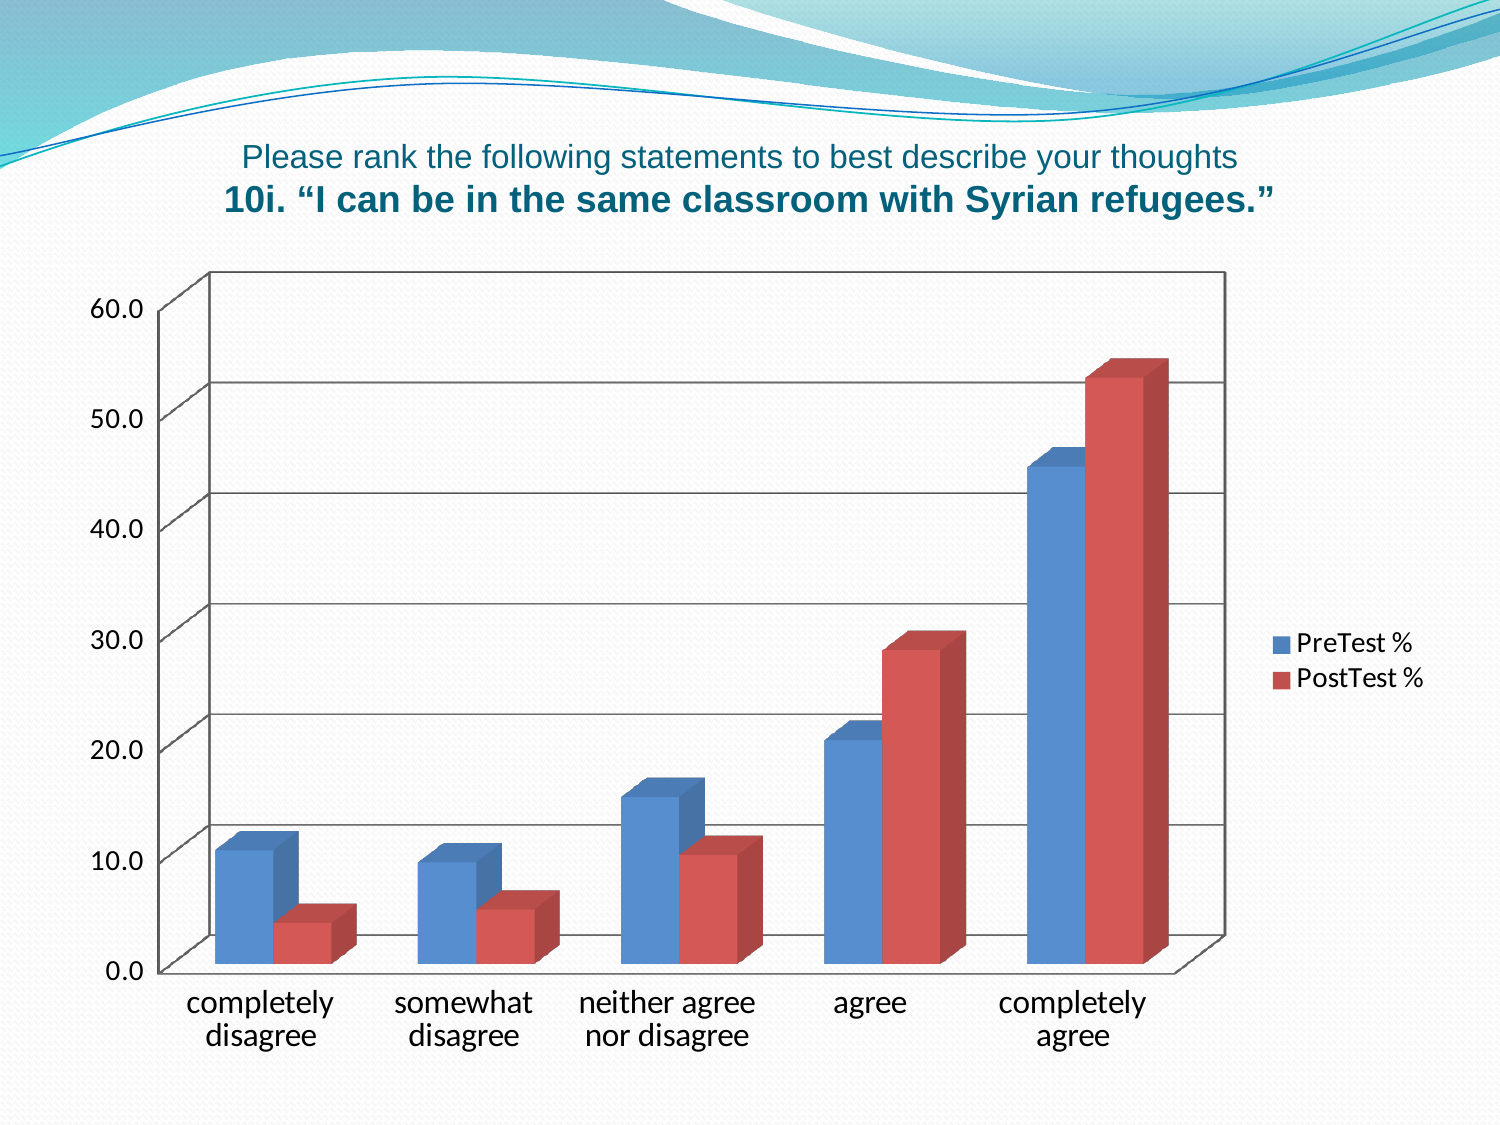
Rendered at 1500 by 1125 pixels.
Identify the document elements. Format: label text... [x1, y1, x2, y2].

title Please rank the following statements to best describe your thoughts 10i. “I can be in the same classroom with Syrian refugees.” [75, 115, 1425, 220]
chart [52, 255, 1448, 1071]
